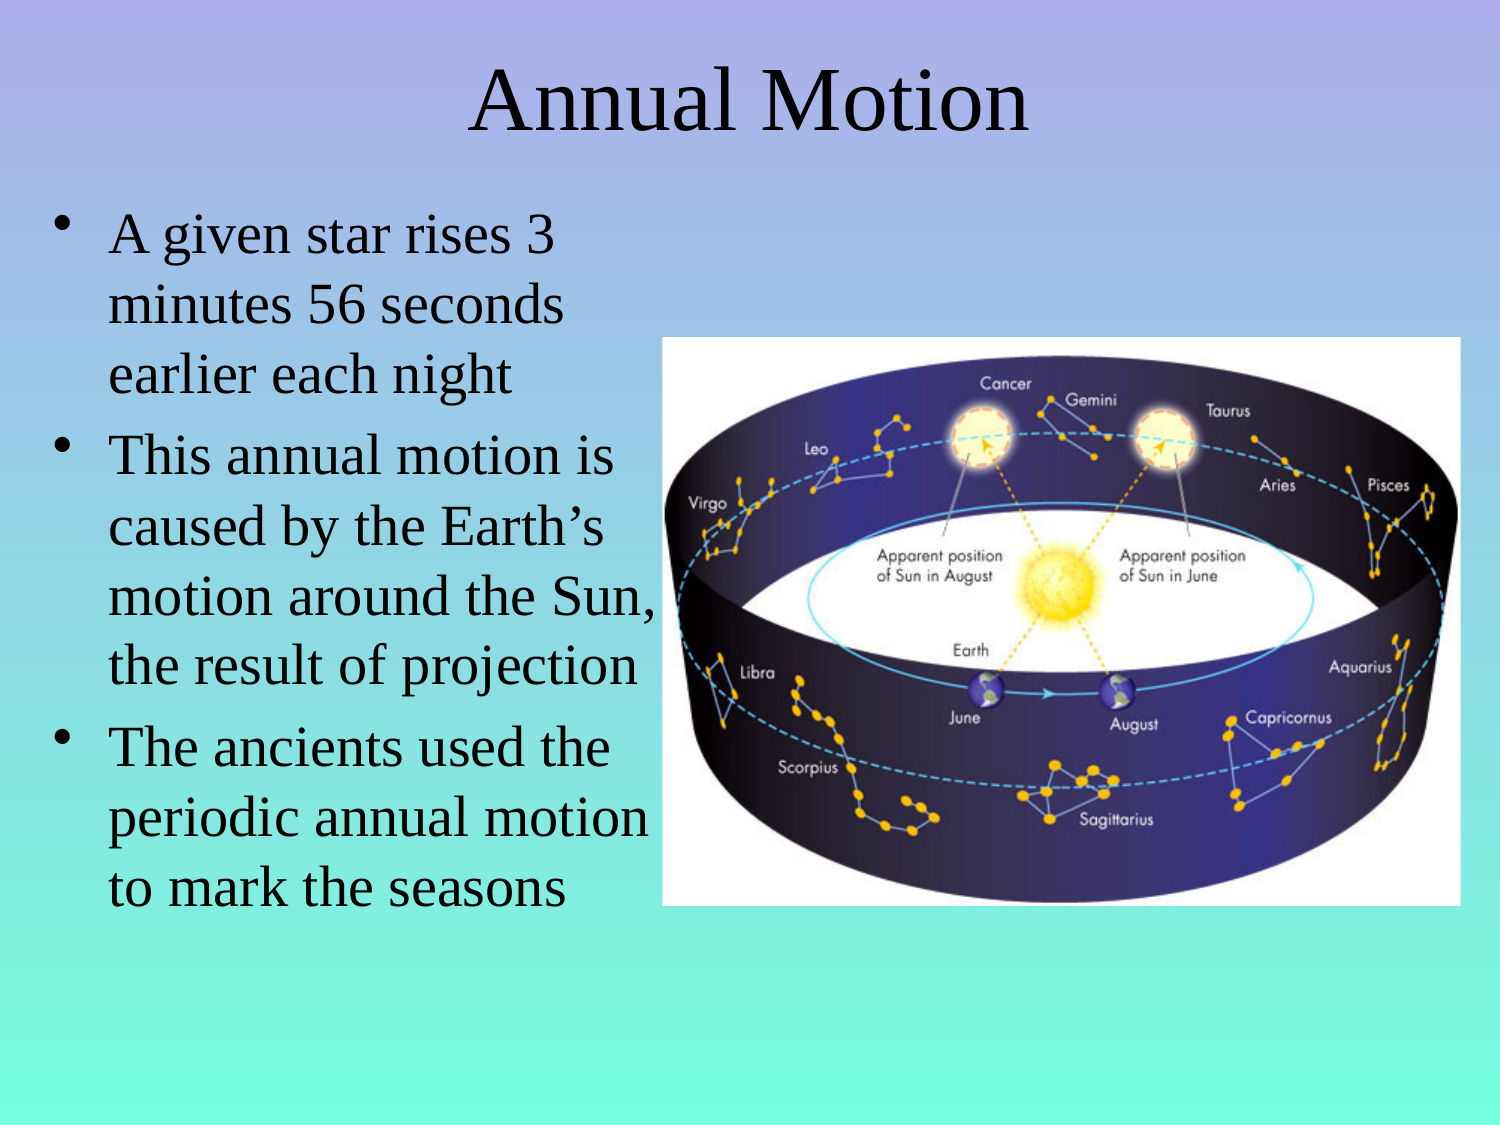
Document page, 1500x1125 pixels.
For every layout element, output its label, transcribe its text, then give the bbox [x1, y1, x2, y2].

list A given star rises 3 minutes 56 seconds earlier each night This annual motion is caused by the Earth’s motion around the Sun, the result of projection The ancients used the periodic annual motion to mark the seasons [37, 187, 688, 1000]
title Annual Motion [112, 37, 1388, 150]
picture [662, 337, 1461, 907]
